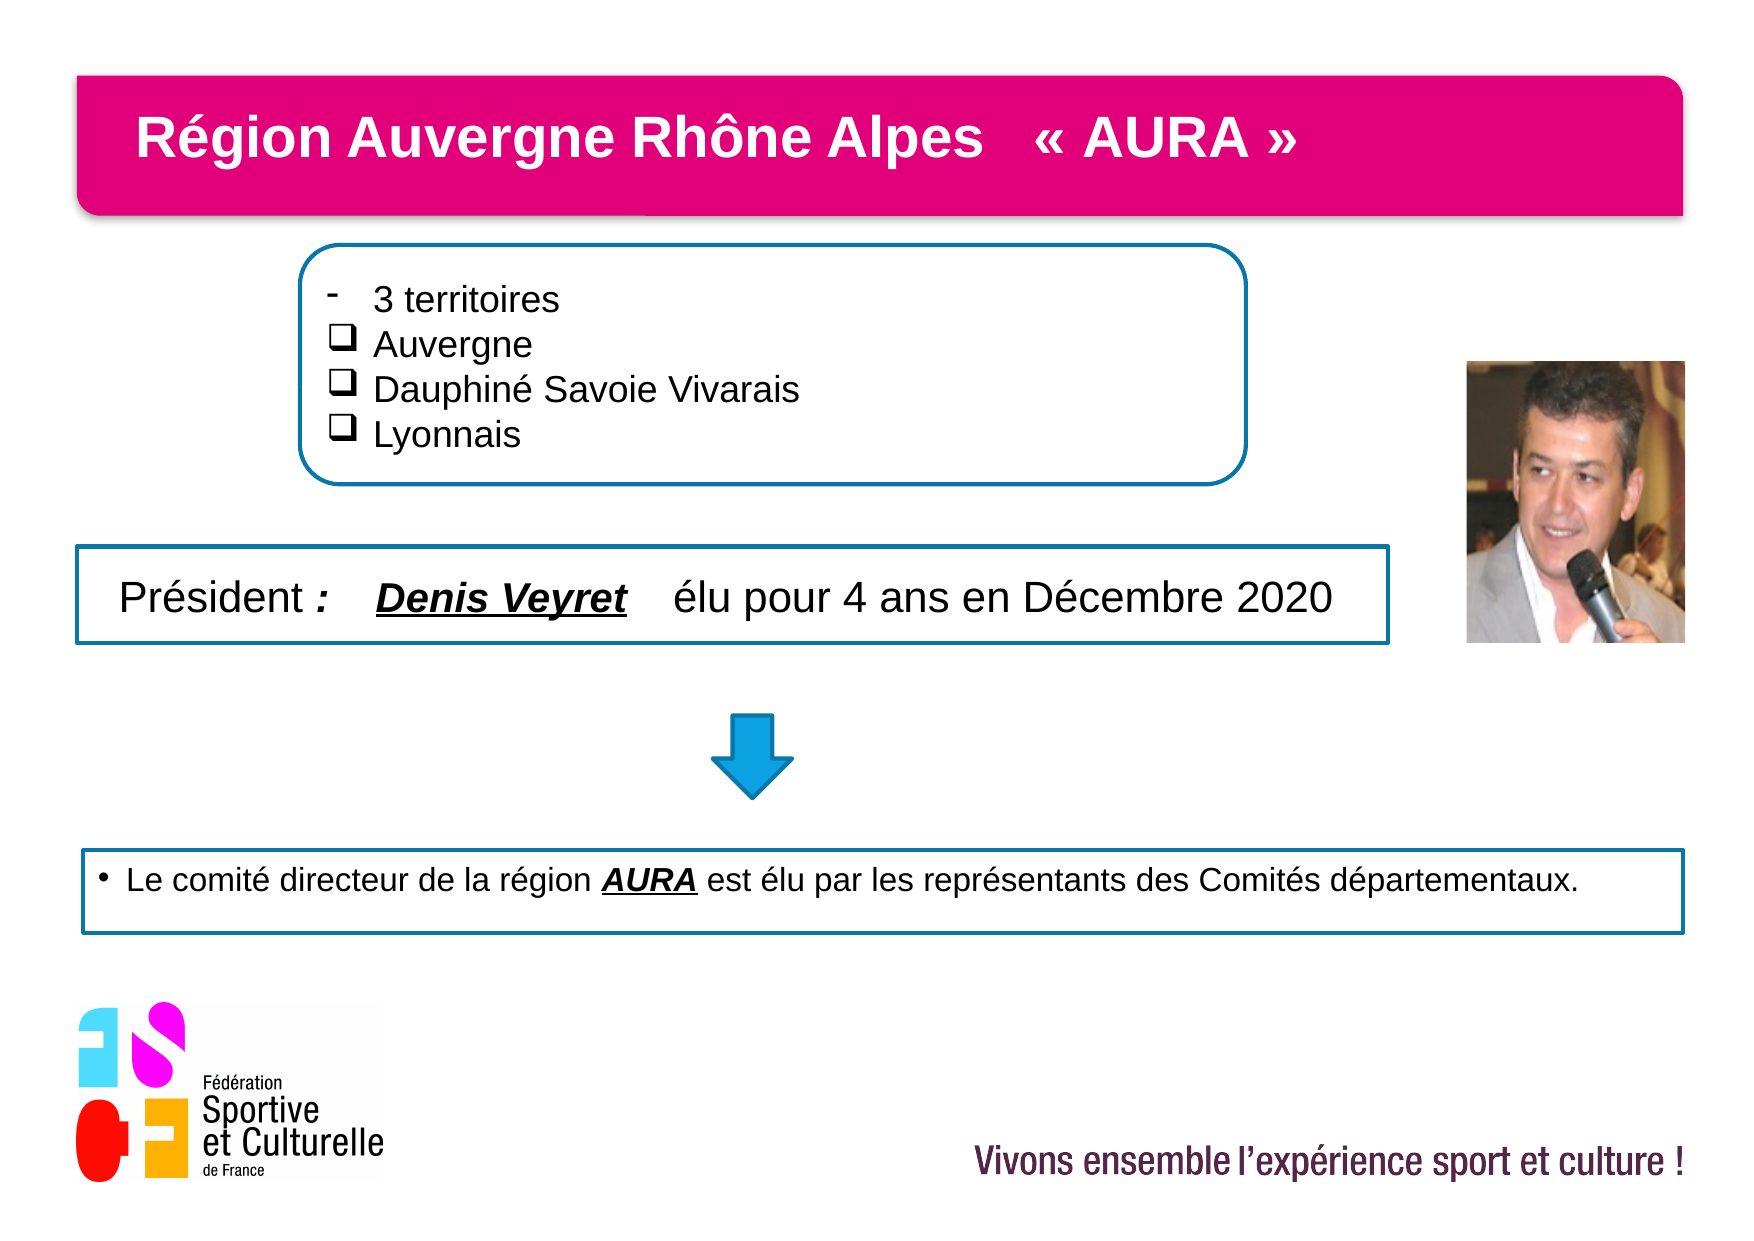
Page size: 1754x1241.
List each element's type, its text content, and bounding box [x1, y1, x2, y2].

picture [1466, 360, 1686, 644]
text_box Le comité directeur de la région AURA est élu par les représentants des Comités départementaux. [81, 848, 1685, 935]
text_box 3 territoires Auvergne Dauphiné Savoie Vivarais Lyonnais [297, 242, 1248, 487]
picture [76, 1002, 383, 1182]
text_box [710, 713, 795, 801]
picture [974, 1144, 1682, 1182]
title Région Auvergne Rhône Alpes « AURA » [76, 75, 1684, 216]
text_box Président : Denis Veyret élu pour 4 ans en Décembre 2020 [75, 544, 1390, 645]
